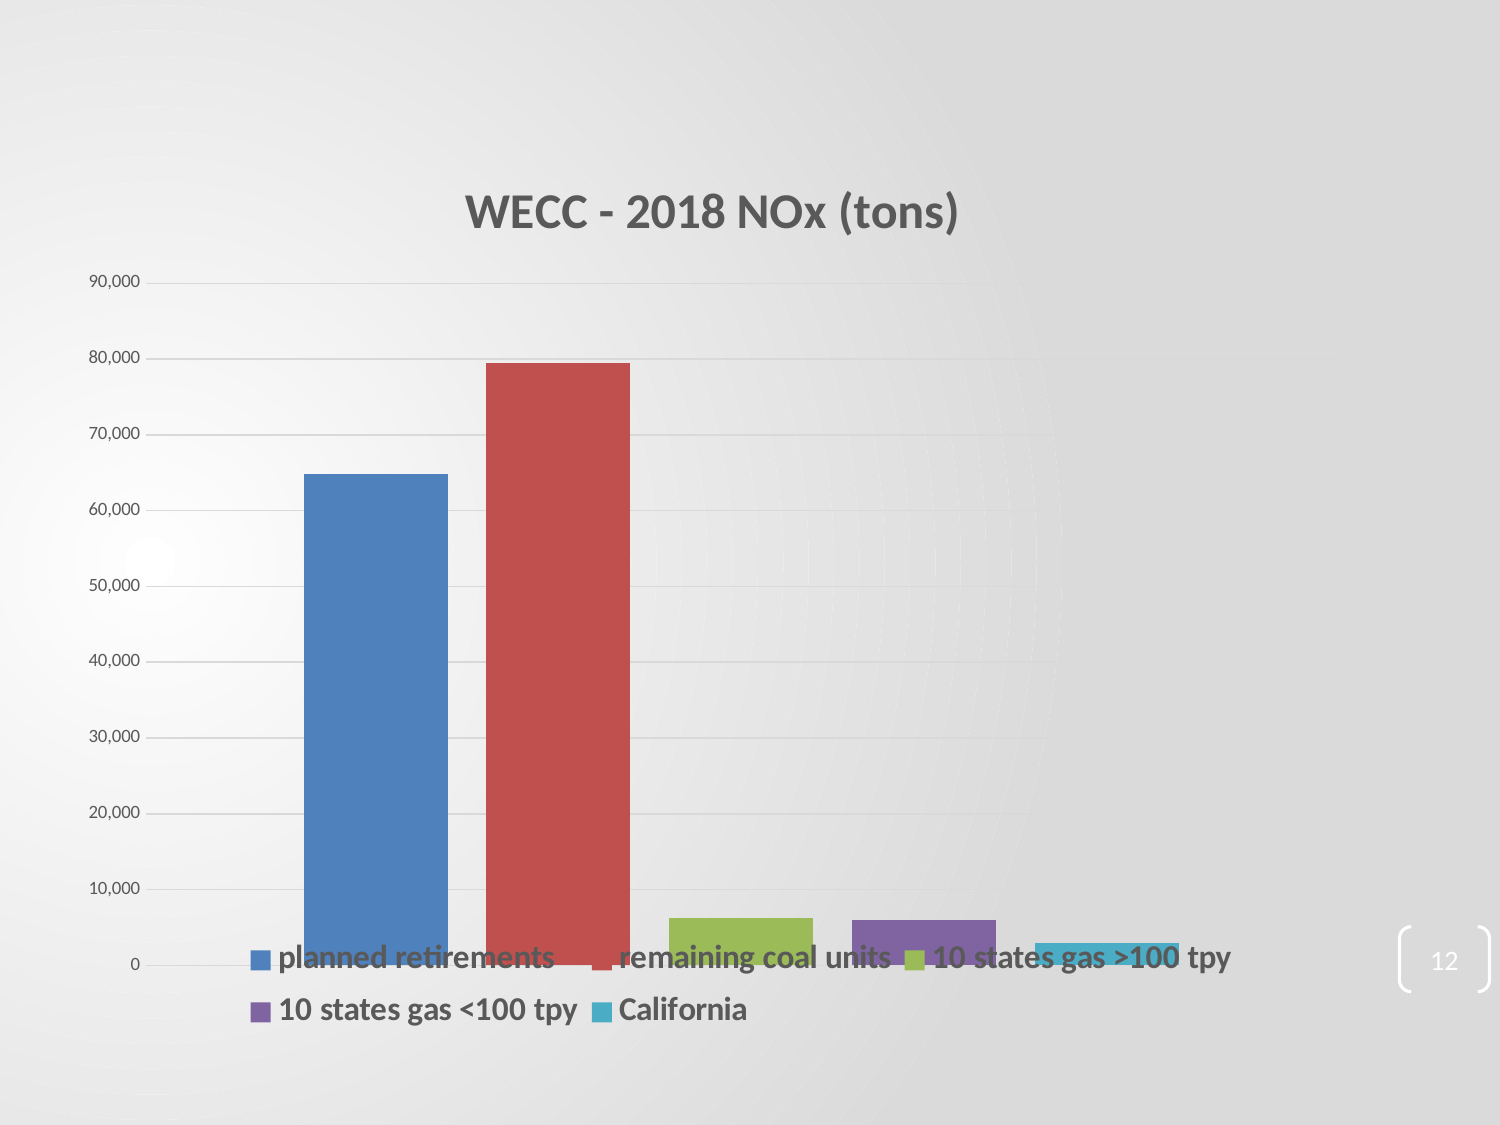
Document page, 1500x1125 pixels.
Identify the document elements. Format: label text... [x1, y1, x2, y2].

slide_number 12 [1397, 925, 1492, 994]
chart [61, 149, 1363, 1051]
